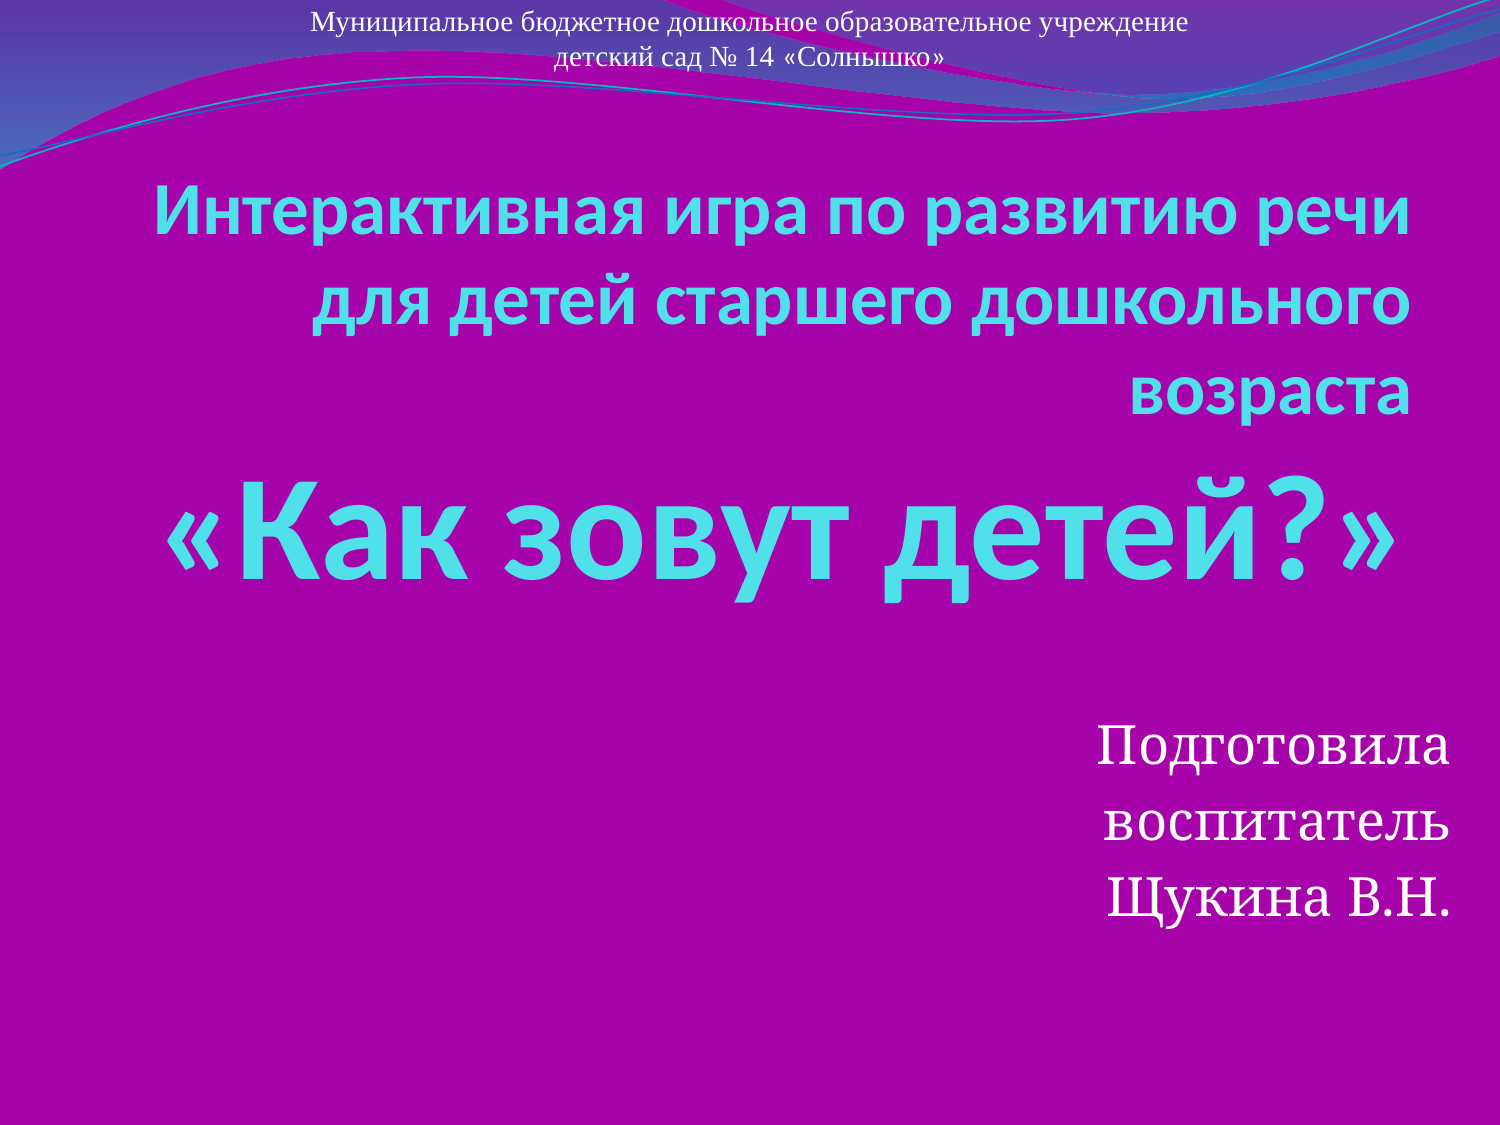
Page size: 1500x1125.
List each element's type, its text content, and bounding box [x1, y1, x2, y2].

subtitle Подготовила воспитатель Щукина В.Н. [304, 703, 1463, 991]
title Интерактивная игра по развитию речи для детей старшего дошкольного возраста «Как зовут детей?» [140, 0, 1416, 610]
text_box Муниципальное бюджетное дошкольное образовательное учреждение детский сад № 14 «Солнышко» [295, 0, 1205, 80]
